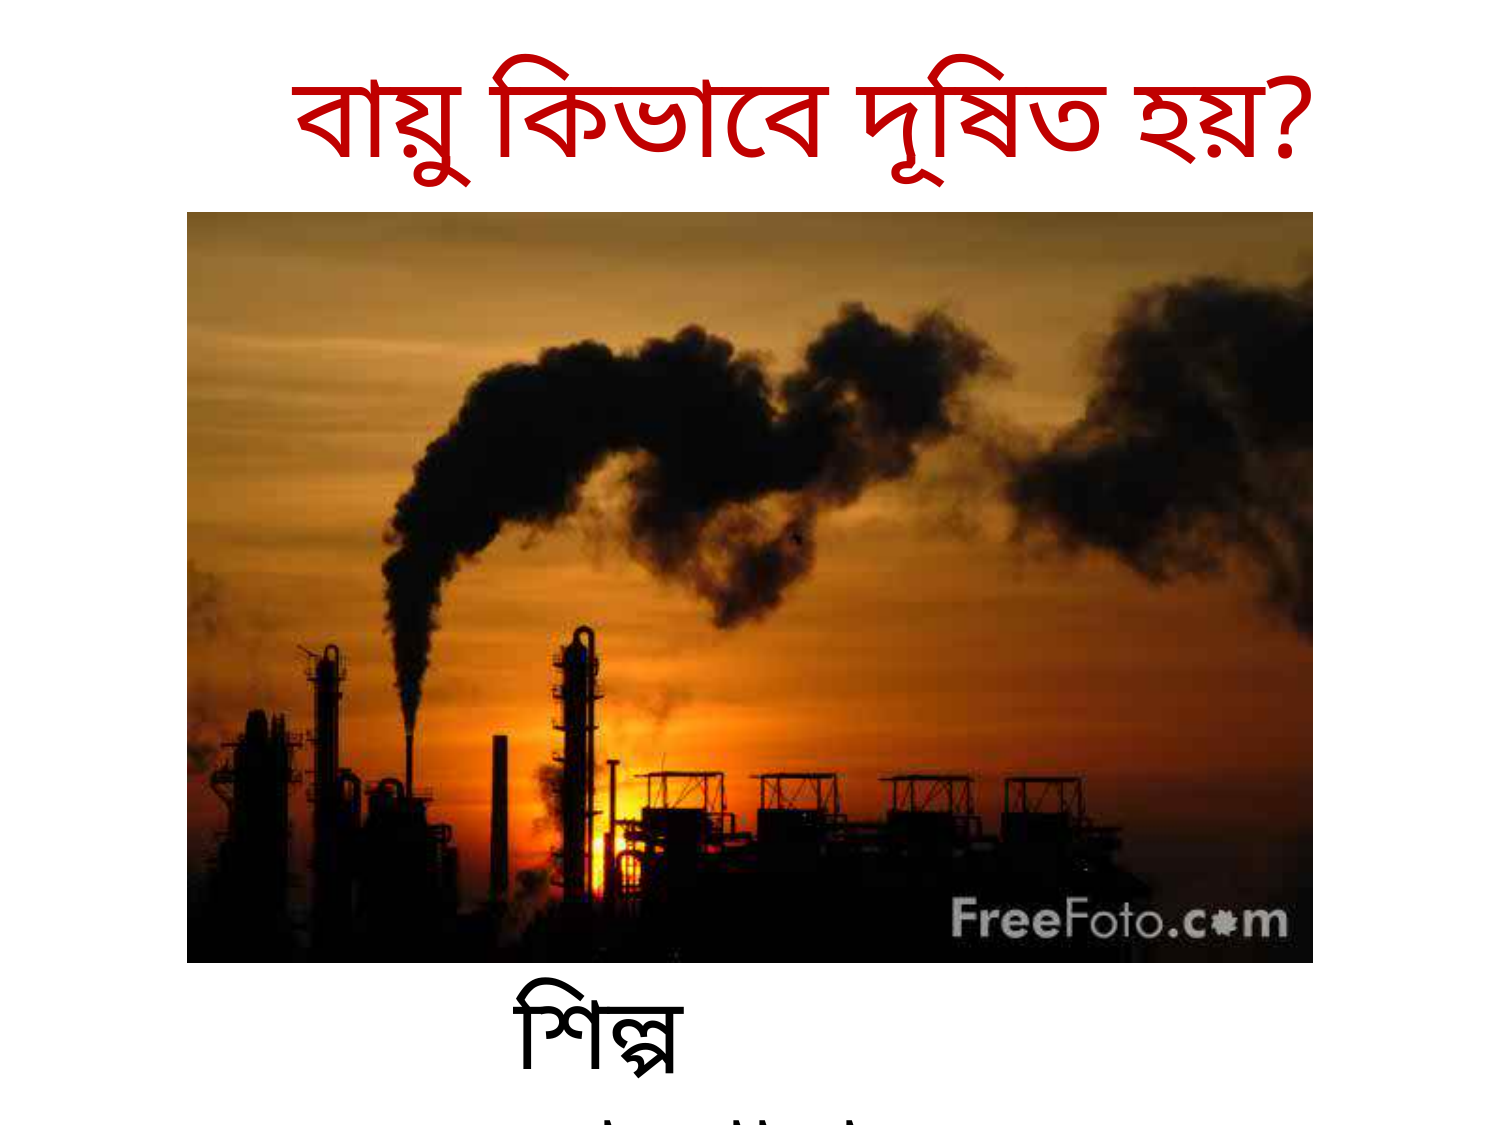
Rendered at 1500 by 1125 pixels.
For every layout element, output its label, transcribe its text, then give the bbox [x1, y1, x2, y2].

picture [187, 212, 1313, 963]
text_box বায়ু কিভাবে দূষিত হয়? [249, 37, 1388, 188]
text_box শিল্প কারখানা [499, 972, 963, 1125]
